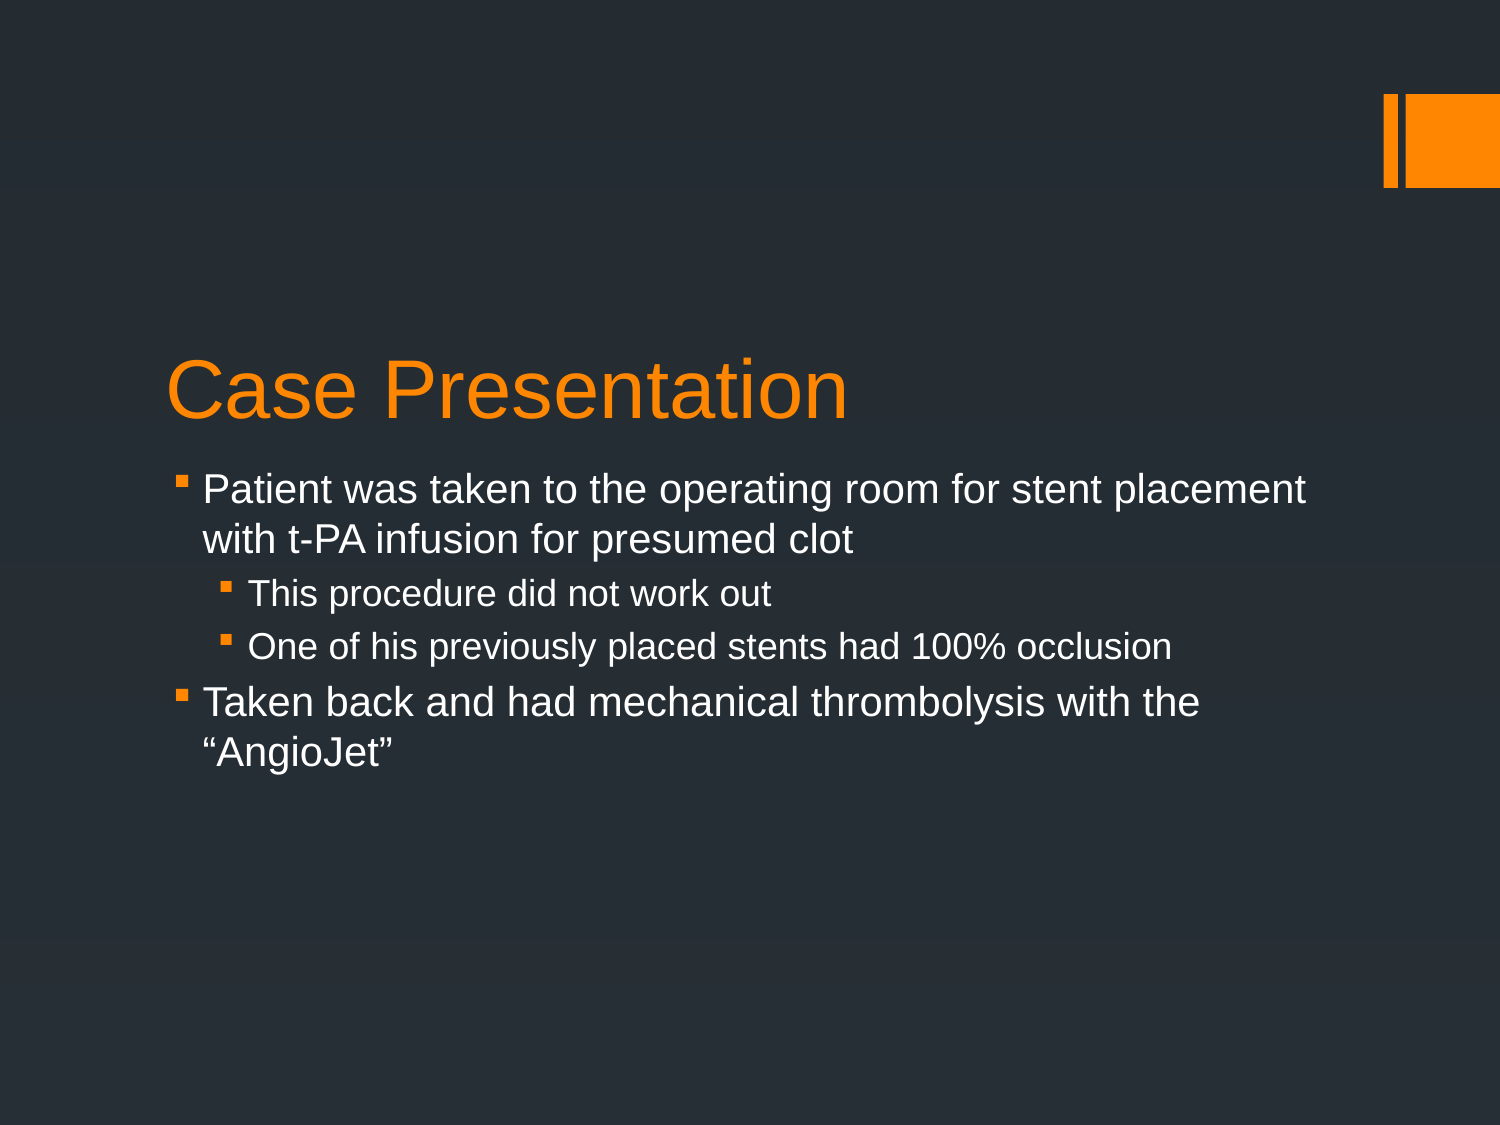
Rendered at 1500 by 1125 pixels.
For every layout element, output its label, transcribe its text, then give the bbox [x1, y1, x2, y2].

title Case Presentation [150, 253, 1350, 443]
list Patient was taken to the operating room for stent placement with t-PA infusion for presumed clot This procedure did not work out One of his previously placed stents had 100% occlusion Taken back and had mechanical thrombolysis with the “AngioJet” [150, 454, 1350, 1035]
